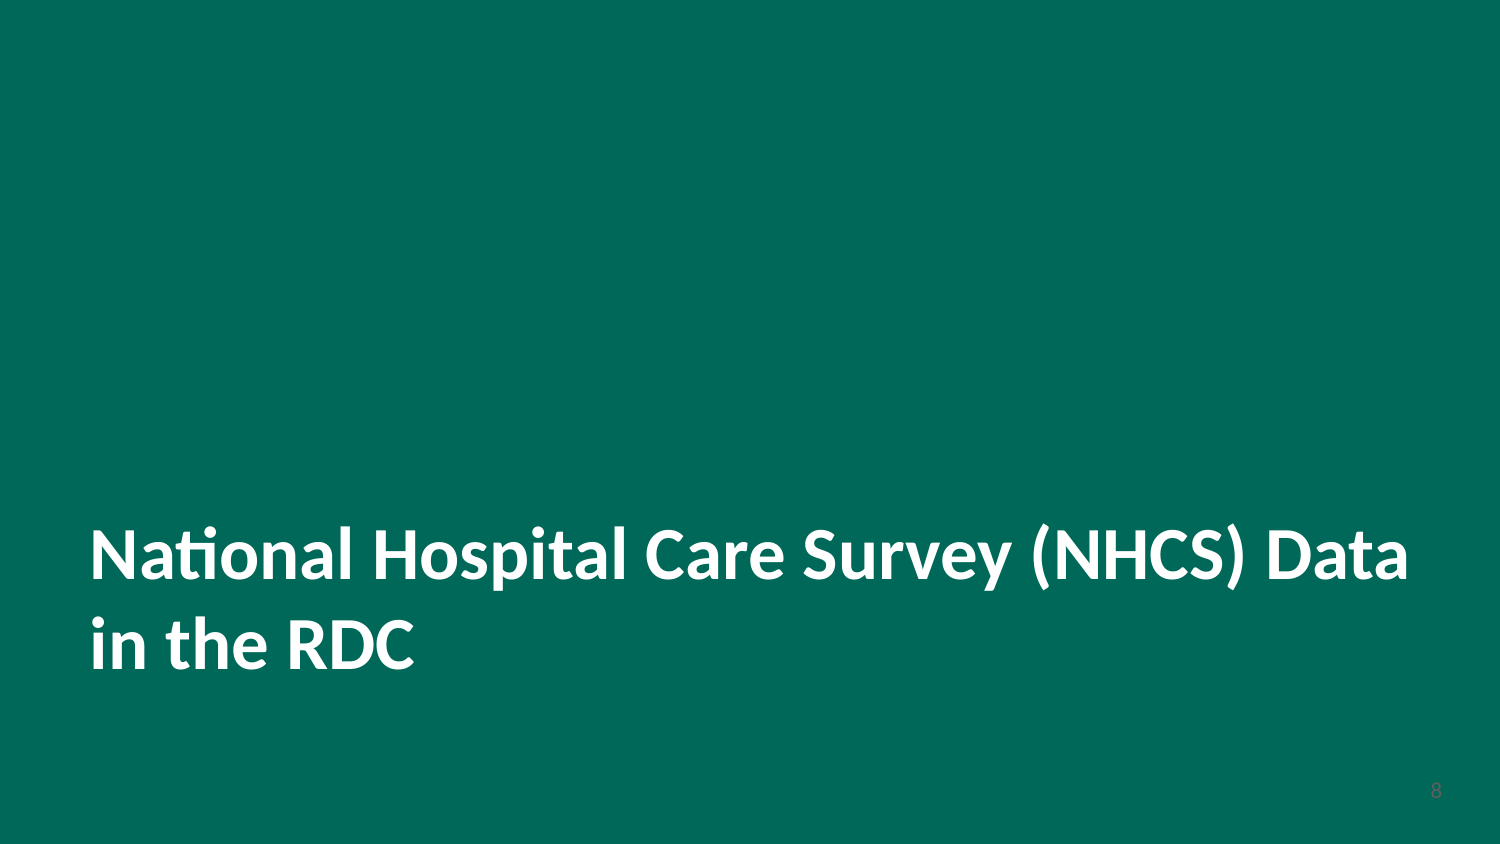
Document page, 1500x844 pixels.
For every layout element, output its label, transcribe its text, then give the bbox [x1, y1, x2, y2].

title National Hospital Care Survey (NHCS) Data in the RDC [75, 549, 1436, 693]
